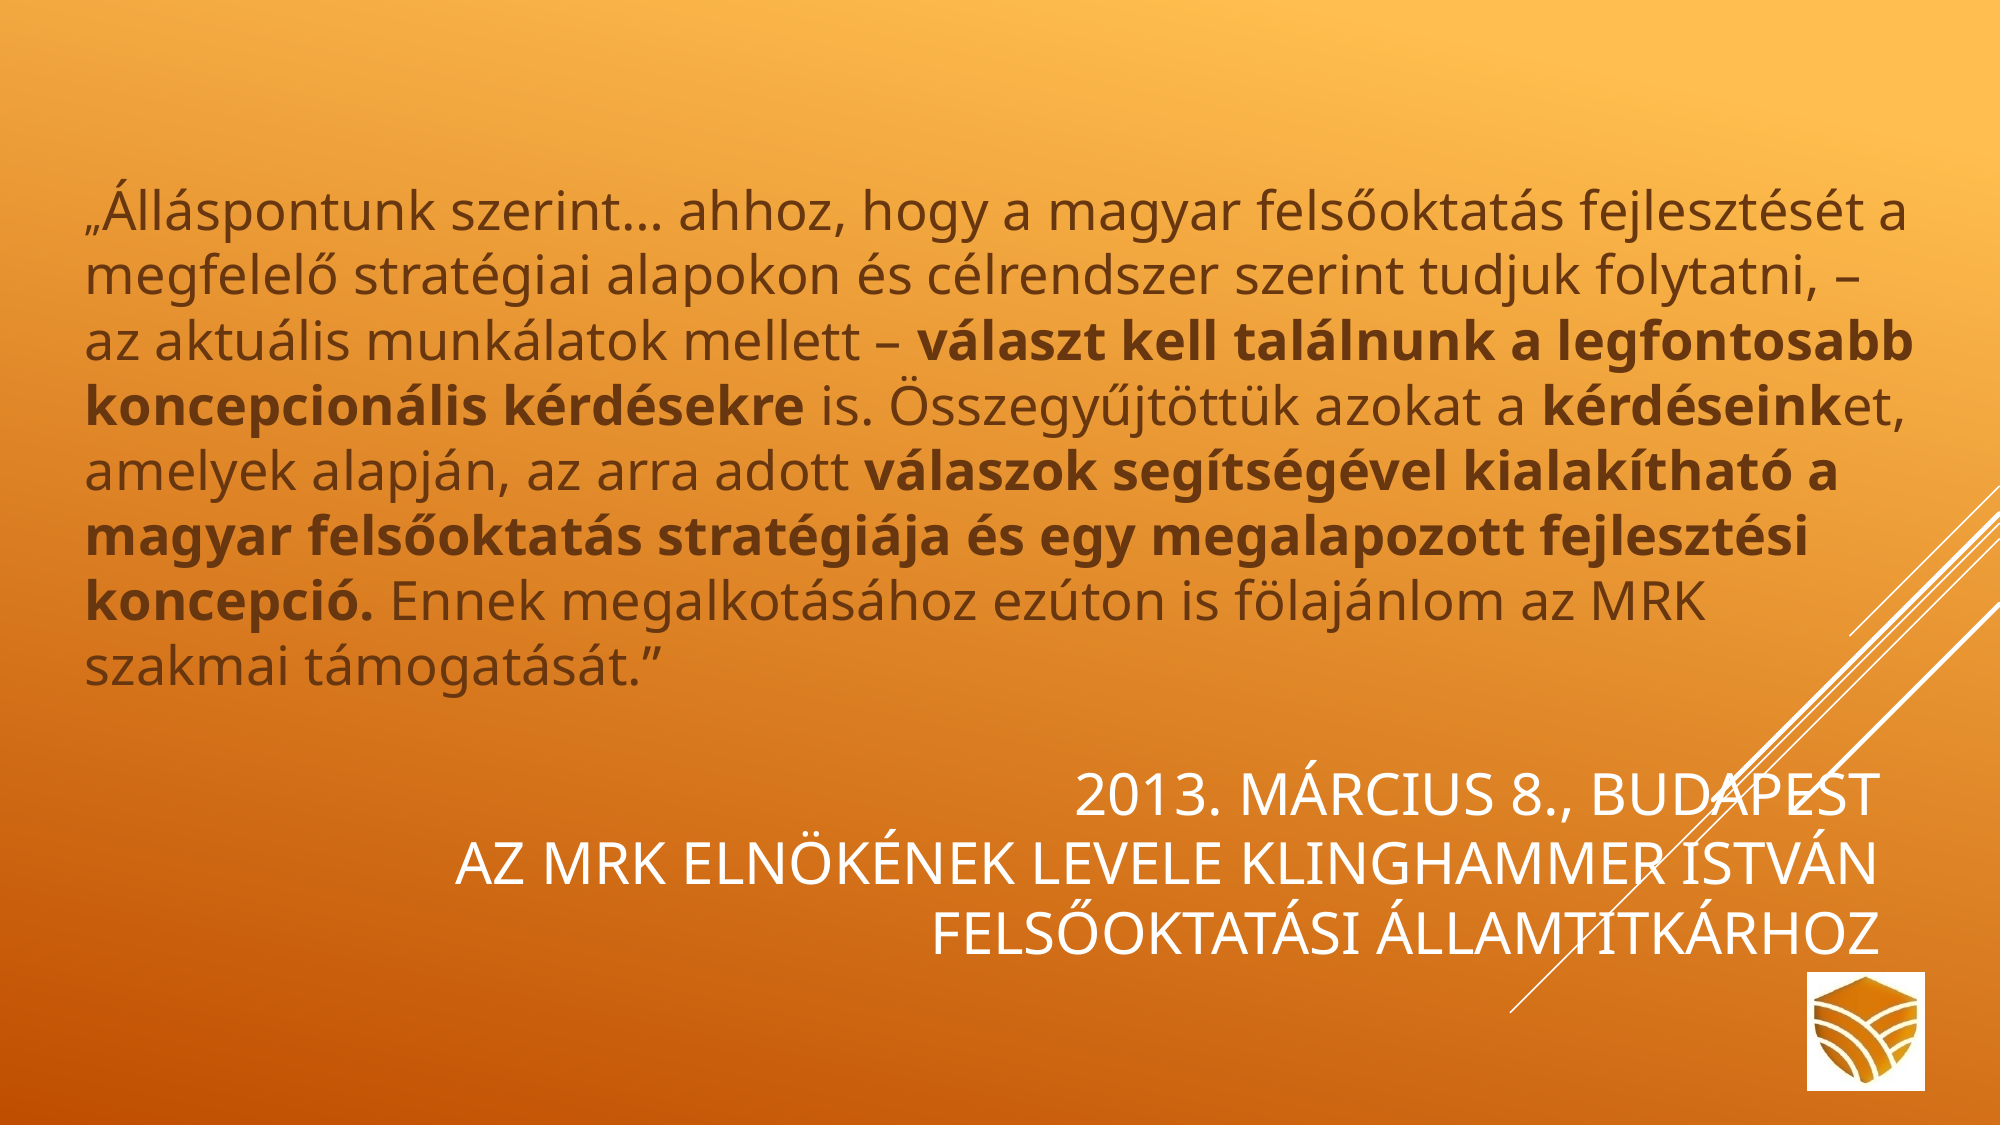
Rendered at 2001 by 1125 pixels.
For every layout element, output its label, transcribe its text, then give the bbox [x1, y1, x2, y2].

list „Álláspontunk szerint… ahhoz, hogy a magyar felsőoktatás fejlesztését a megfelelő stratégiai alapokon és célrendszer szerint tudjuk folytatni, – az aktuális munkálatok mellett – választ kell találnunk a legfontosabb koncepcionális kérdésekre is. Összegyűjtöttük azokat a kérdéseinket, amelyek alapján, az arra adott válaszok segítségével kialakítható a magyar felsőoktatás stratégiája és egy megalapozott fejlesztési koncepció. Ennek megalkotásához ezúton is fölajánlom az MRK szakmai támogatását.” [23, 112, 1939, 760]
title 2013. március 8., Budapest Az MRK elnökének levele Klinghammer István felsőoktatási államtitkárhoz [106, 760, 1897, 986]
picture [1807, 972, 1925, 1091]
